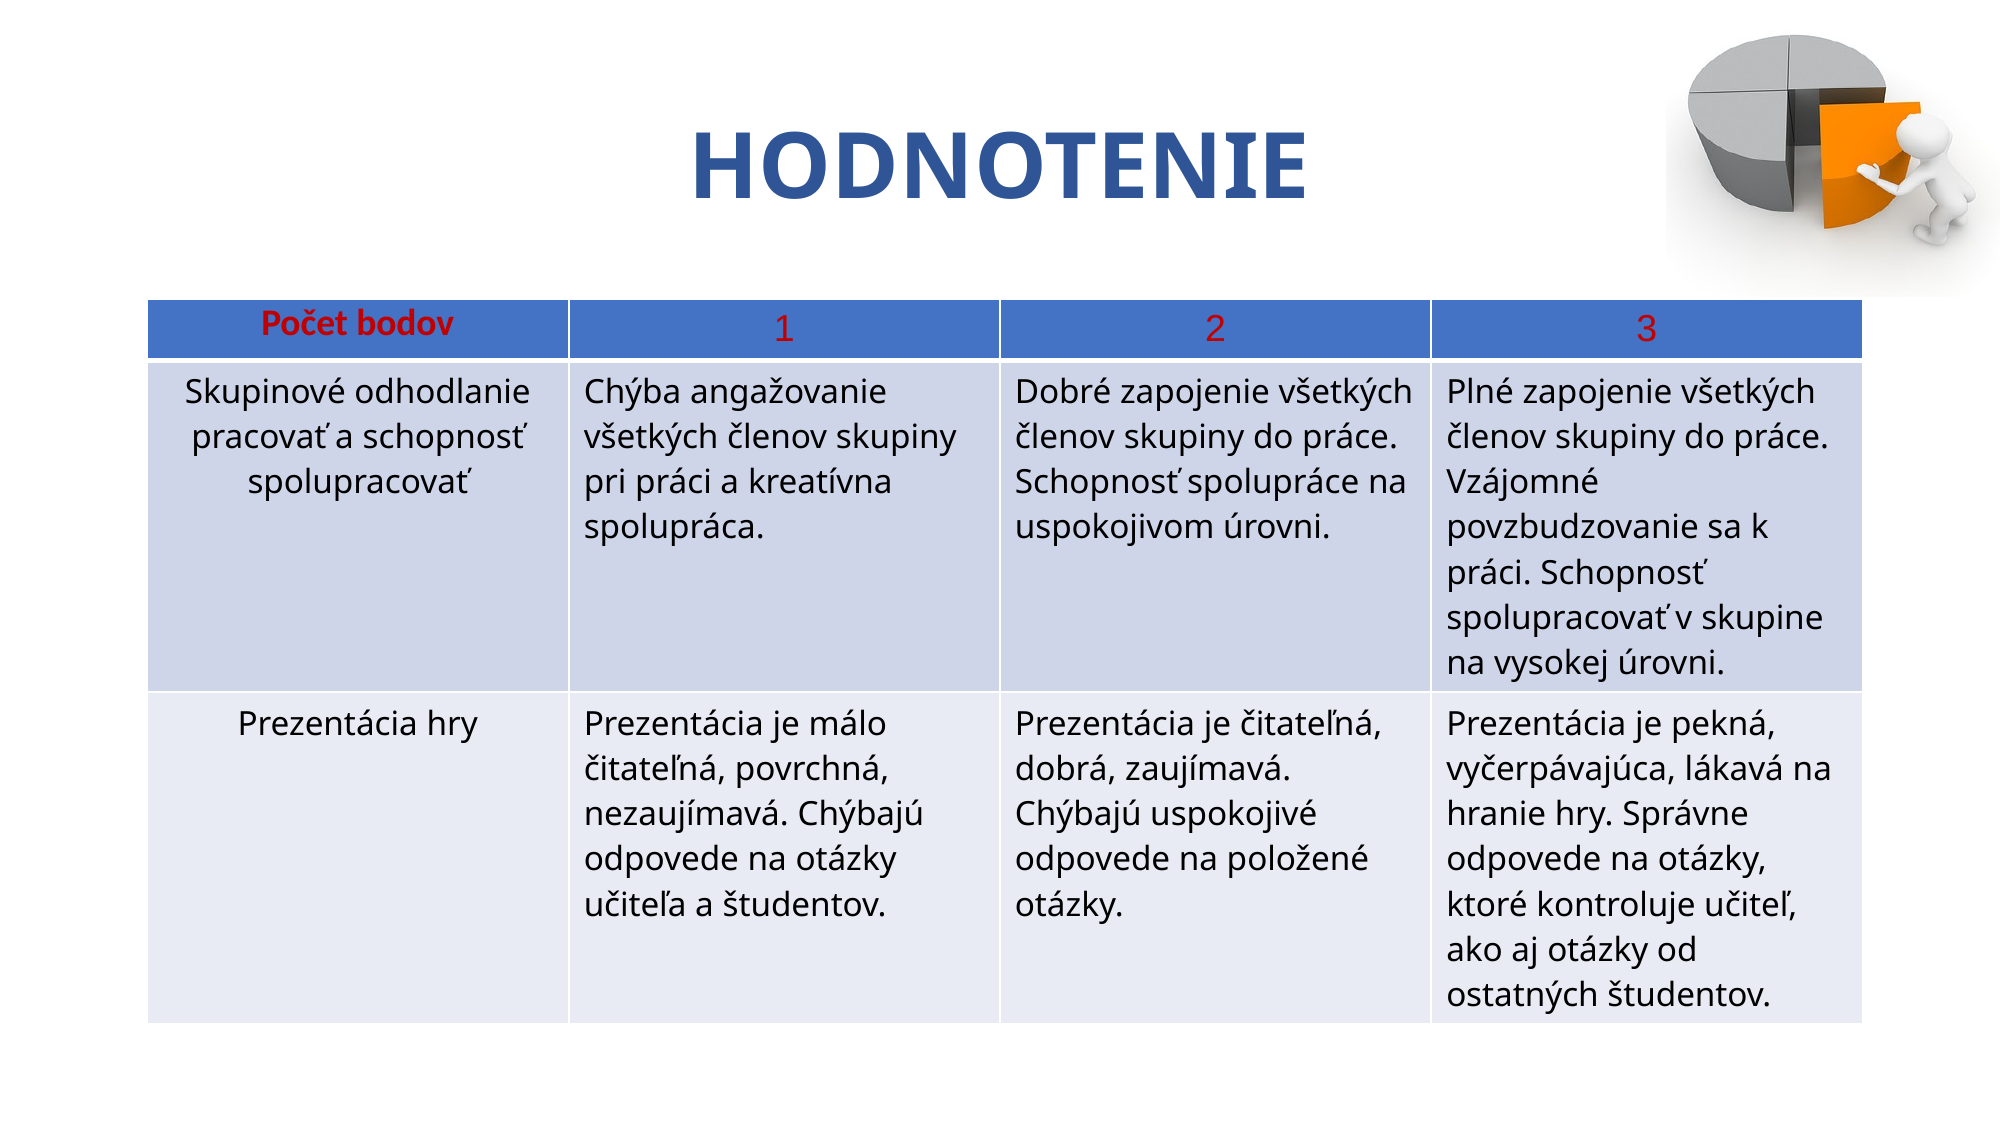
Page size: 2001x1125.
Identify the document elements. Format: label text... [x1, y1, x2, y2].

table_cell Prezentácia je čitateľná, dobrá, zaujímavá. Chýbajú uspokojivé odpovede na položené otázky. [1001, 693, 1430, 1023]
table_cell Prezentácia je pekná, vyčerpávajúca, lákavá na hranie hry. Správne odpovede na otázky, ktoré kontroluje učiteľ, ako aj otázky od ostatných študentov. [1432, 693, 1862, 1023]
table_cell Dobré zapojenie všetkých členov skupiny do práce. Schopnosť spolupráce na uspokojivom úrovni. [1001, 363, 1430, 691]
picture [1666, 2, 2000, 297]
table_header 2 [1001, 300, 1430, 358]
table_cell Chýba angažovanie všetkých členov skupiny pri práci a kreatívna spolupráca. [570, 363, 999, 691]
table_cell Prezentácia je málo čitateľná, povrchná, nezaujímavá. Chýbajú odpovede na otázky učiteľa a študentov. [570, 693, 999, 1023]
table_header 3 [1432, 300, 1862, 358]
table_header 1 [570, 300, 999, 358]
table_header Počet bodov [148, 300, 568, 358]
table_cell Skupinové odhodlanie pracovať a schopnosť spolupracovať [148, 363, 568, 691]
table_cell Plné zapojenie všetkých členov skupiny do práce. Vzájomné povzbudzovanie sa k práci. Schopnosť spolupracovať v skupine na vysokej úrovni. [1432, 363, 1862, 691]
title HODNOTENIE [137, 59, 1666, 278]
table_cell Prezentácia hry​ [148, 693, 568, 1023]
